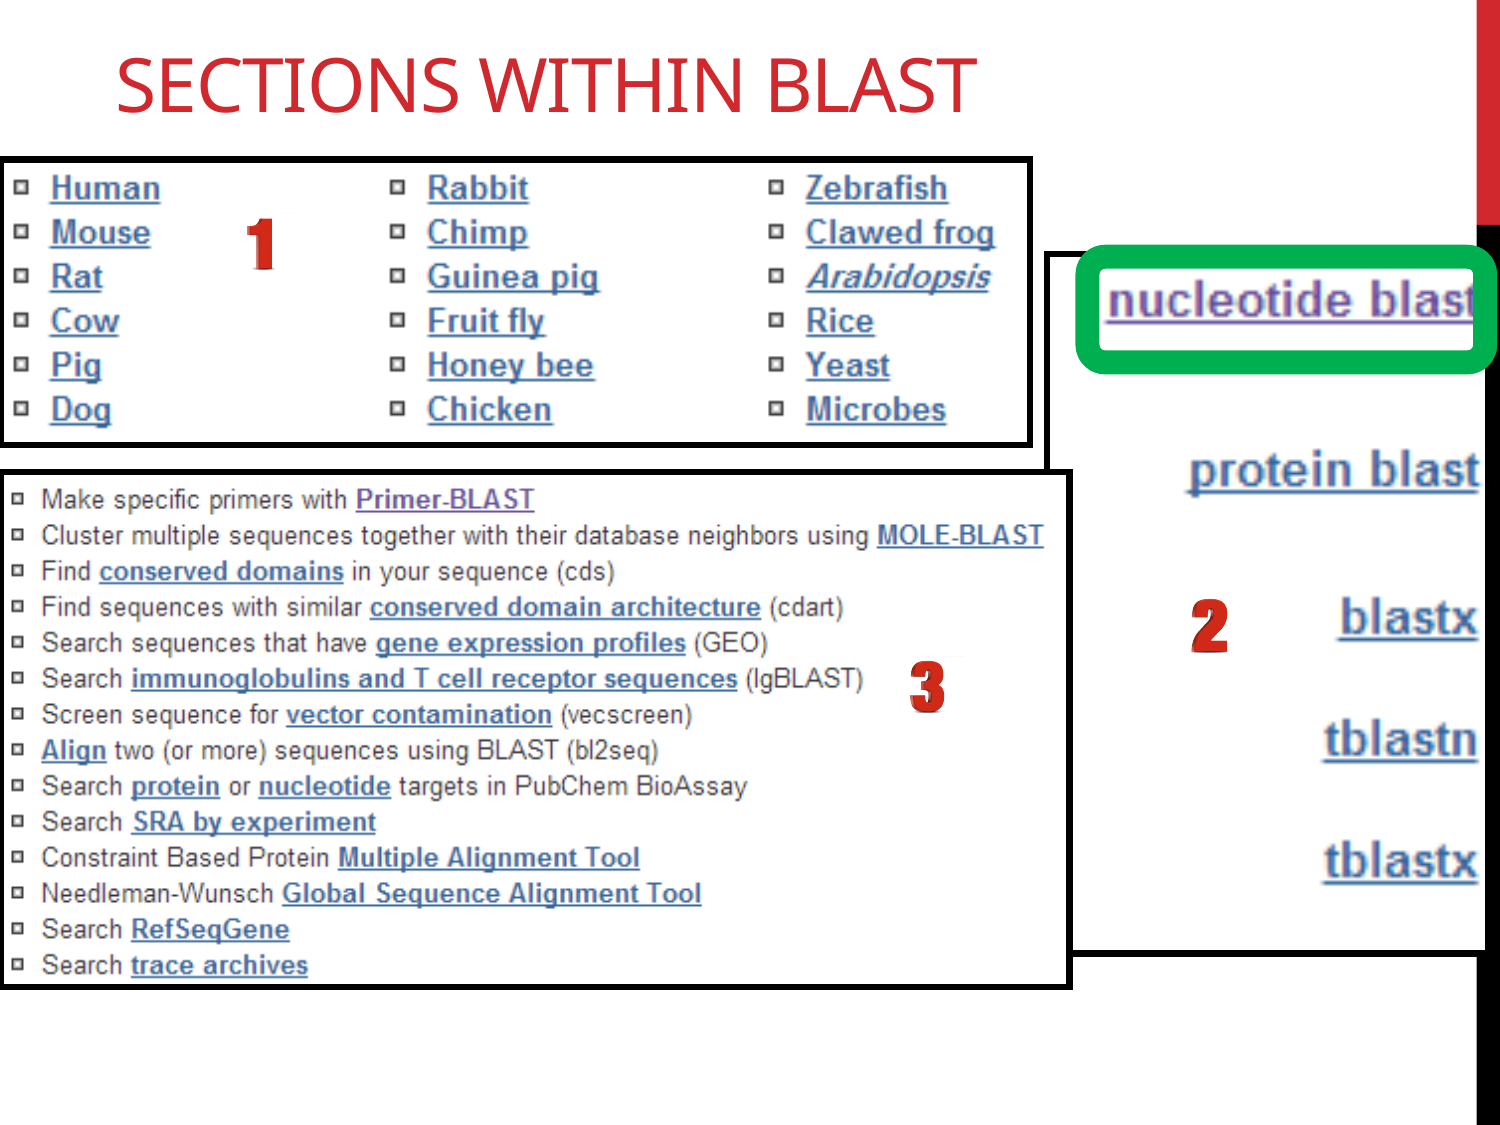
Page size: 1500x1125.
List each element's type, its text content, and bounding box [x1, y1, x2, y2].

picture [3, 256, 1486, 985]
title Sections within BLAST [100, 0, 1266, 136]
picture [3, 161, 1028, 443]
